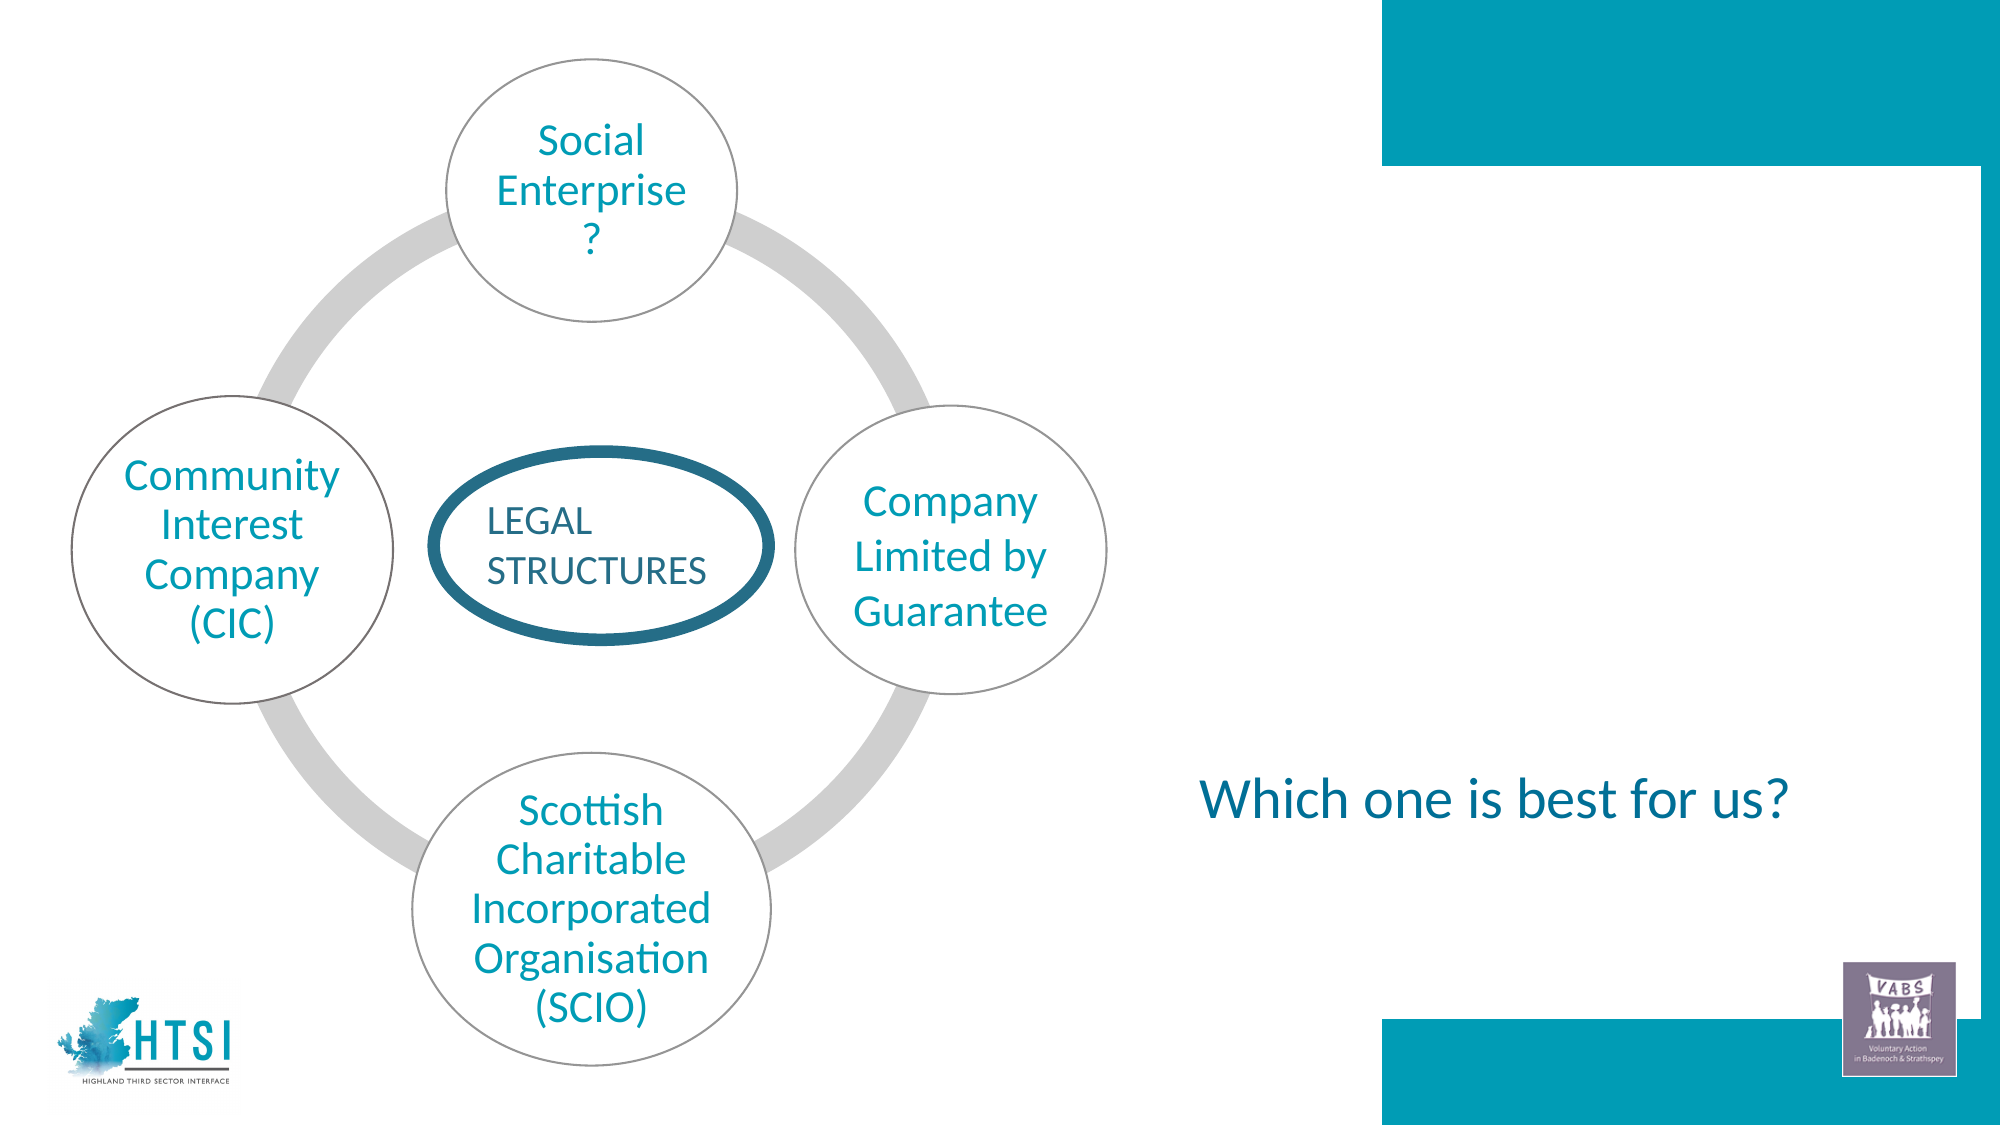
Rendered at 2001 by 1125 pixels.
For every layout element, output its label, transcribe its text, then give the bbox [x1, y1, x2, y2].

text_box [97, 84, 1081, 1041]
picture [47, 978, 241, 1115]
text_box [1381, 0, 2000, 1125]
text_box [1228, 165, 1982, 1020]
text_box Which one is best for us? [1185, 752, 1876, 838]
picture [1842, 961, 1957, 1077]
